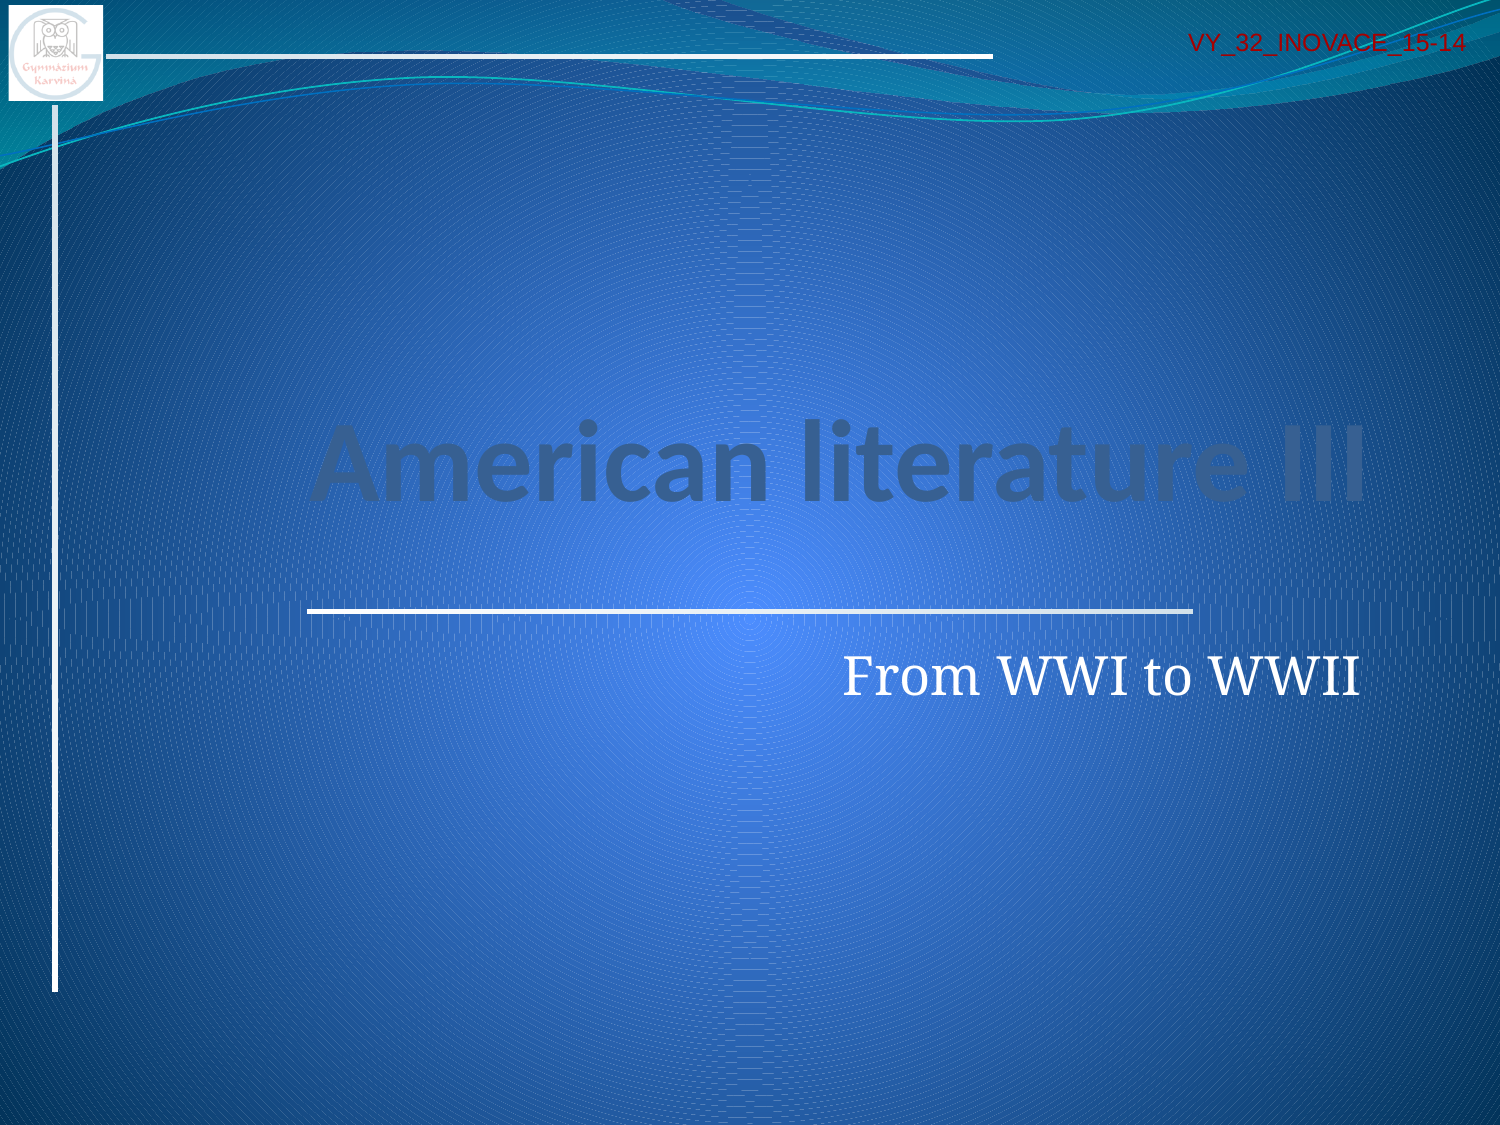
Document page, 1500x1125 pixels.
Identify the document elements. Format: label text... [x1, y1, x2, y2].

picture [107, 54, 993, 59]
subtitle From WWI to WWII [525, 633, 1365, 815]
text_box VY_32_INOVACE_15-14 [1173, 19, 1482, 64]
title American literature III [87, 224, 1376, 526]
picture [52, 106, 58, 992]
picture [9, 6, 103, 100]
picture [307, 609, 1193, 614]
